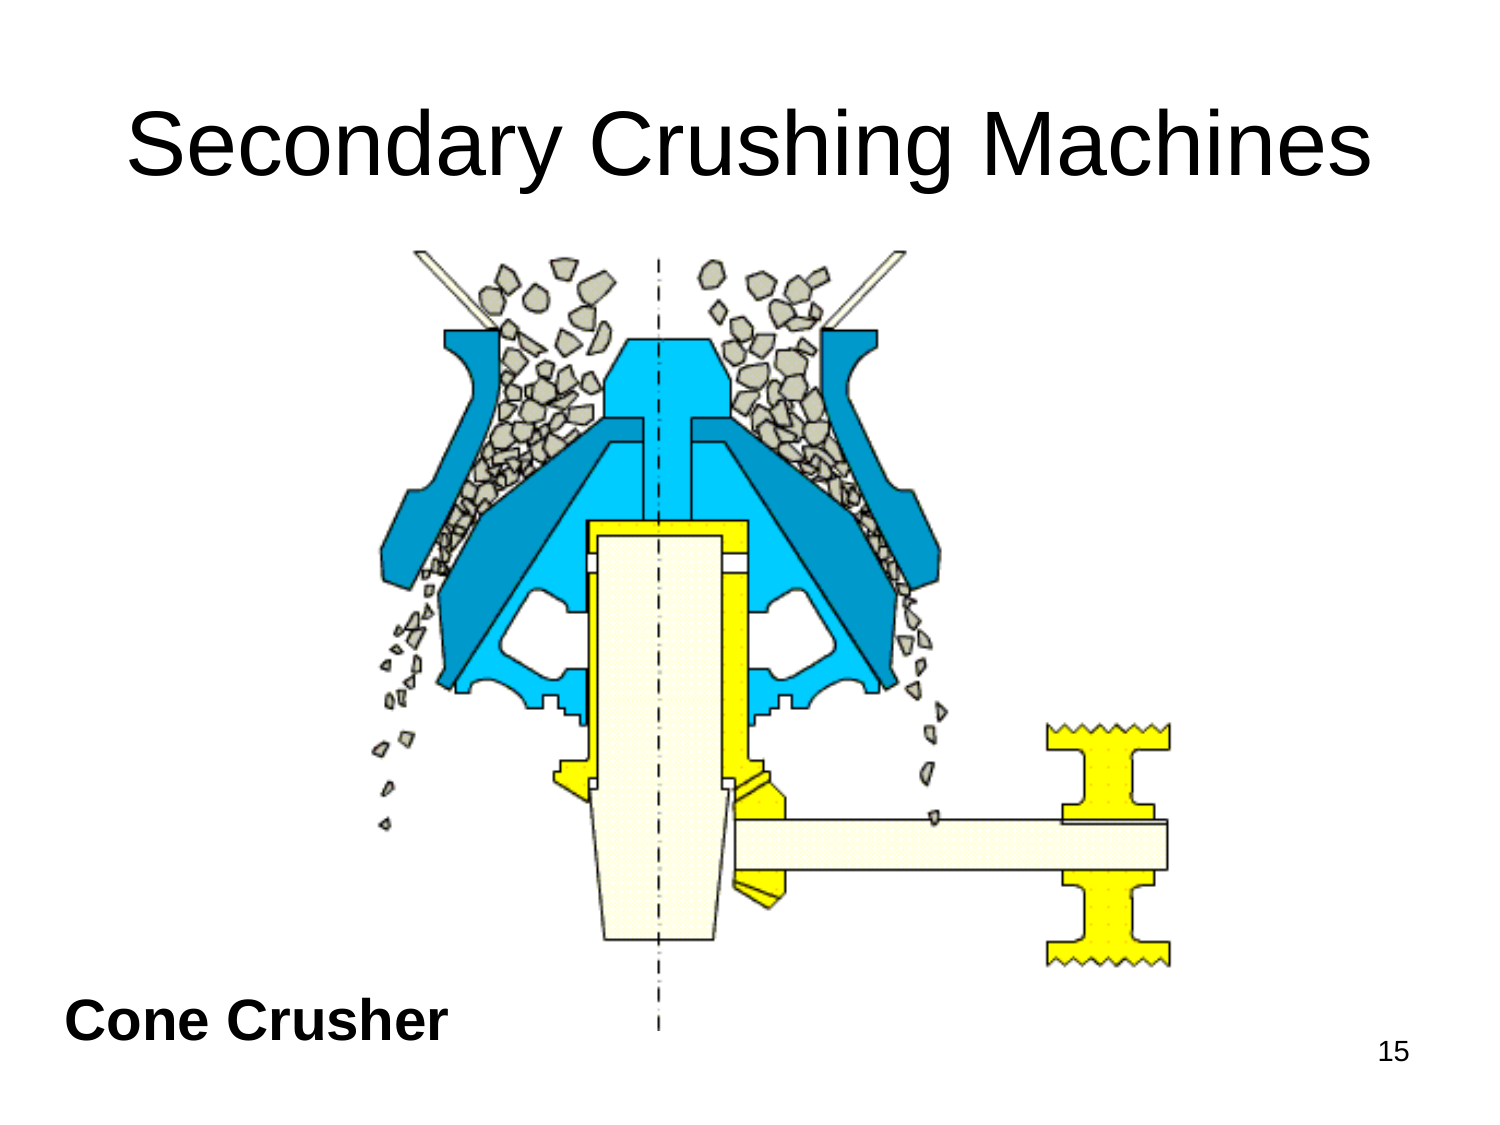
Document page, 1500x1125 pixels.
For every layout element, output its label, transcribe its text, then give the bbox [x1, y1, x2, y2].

slide_number 15 [1074, 1024, 1426, 1103]
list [287, 199, 1204, 1031]
title Secondary Crushing Machines [74, 44, 1426, 233]
text_box Cone Crusher [50, 975, 675, 1060]
